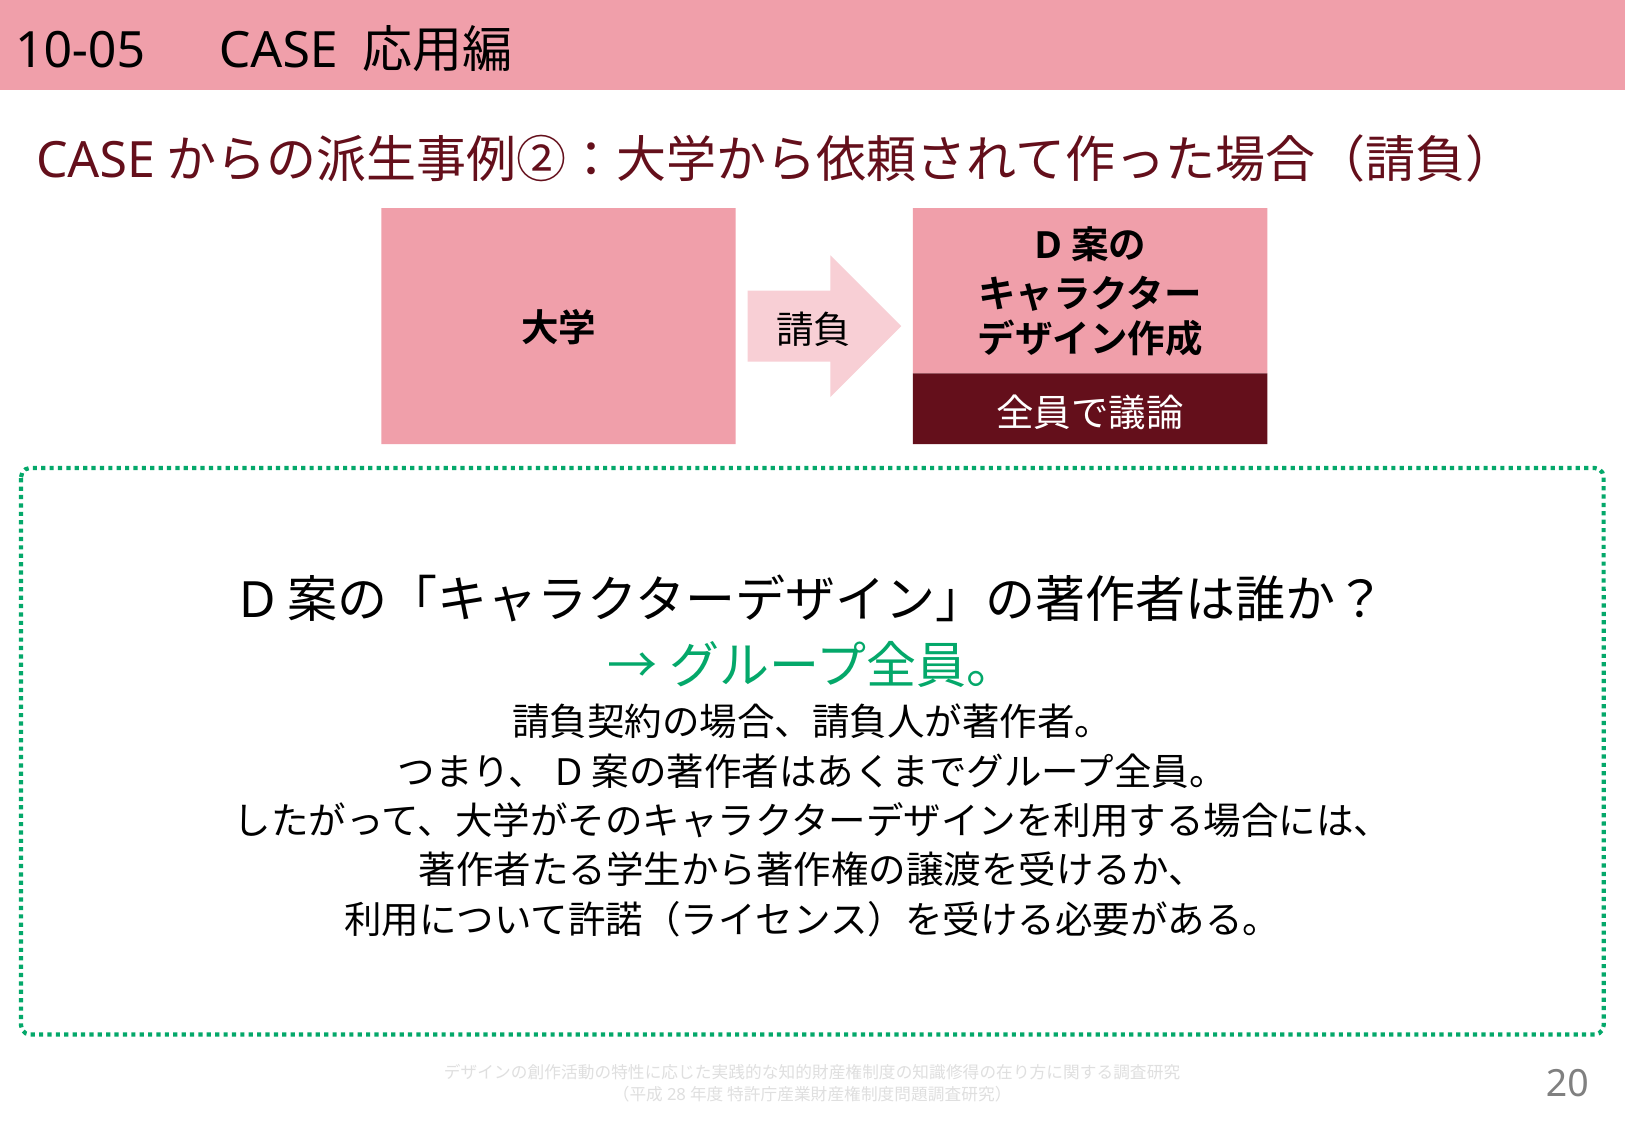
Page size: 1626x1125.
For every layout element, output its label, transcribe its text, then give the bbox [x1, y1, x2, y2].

text_box 全員で議論 [911, 371, 1269, 446]
list CASEからの派生事例②：大学から依頼されて作った場合（請負） [21, 113, 1604, 185]
text_box D案の キャラクター デザイン作成 [911, 206, 1269, 371]
title 10-05 CASE 応用編 [0, 0, 1625, 90]
text_box D案の「キャラクターデザイン」の著作者は誰か？ →グループ全員。 請負契約の場合、請負人が著作者。 つまり、D案の著作者はあくまでグループ全員。 したがって、大学がそのキャラクターデザインを利用する場合には、 著作者たる学生から著作権の譲渡を受けるか、 利用について許諾（ライセンス）を受ける必要がある。 [18, 465, 1606, 1037]
text_box 請負 [745, 253, 904, 399]
footer デザインの創作活動の特性に応じた実践的な知的財産権制度の知識修得の在り方に関する調査研究 （平成28年度 特許庁産業財産権制度問題調査研究） [21, 1058, 1604, 1106]
text_box 大学 [379, 206, 738, 446]
